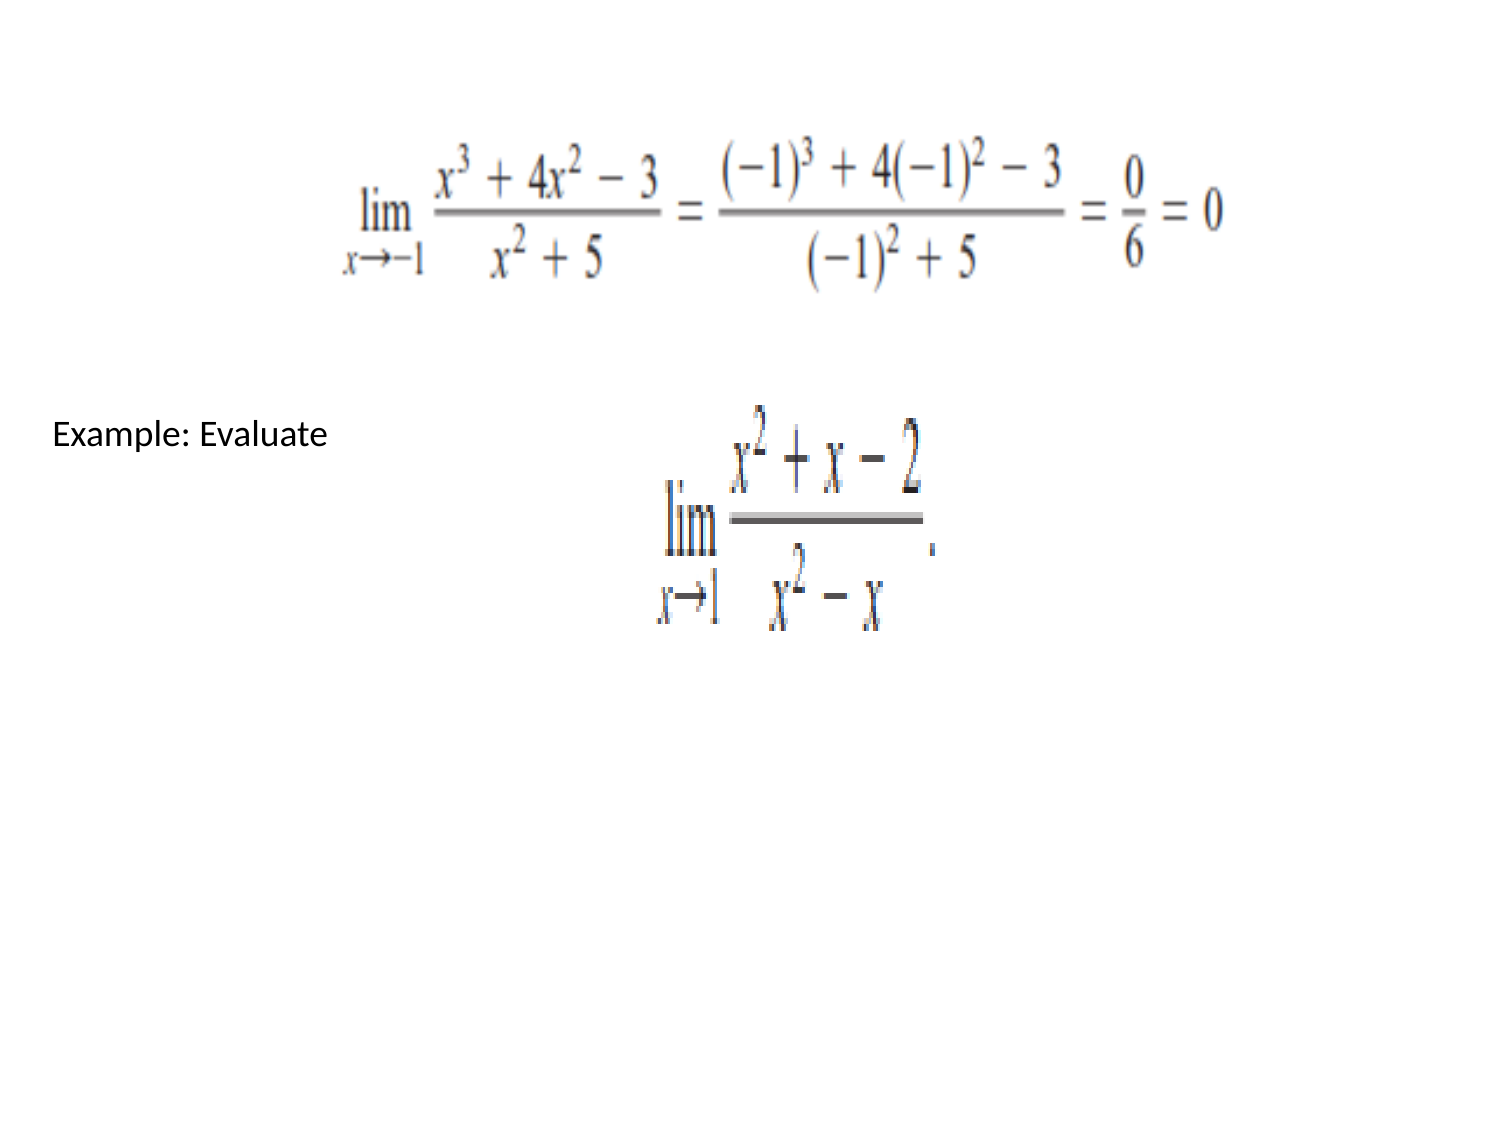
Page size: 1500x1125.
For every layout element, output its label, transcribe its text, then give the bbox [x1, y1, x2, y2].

text_box Example: Evaluate [37, 401, 419, 462]
picture [87, 87, 1401, 676]
